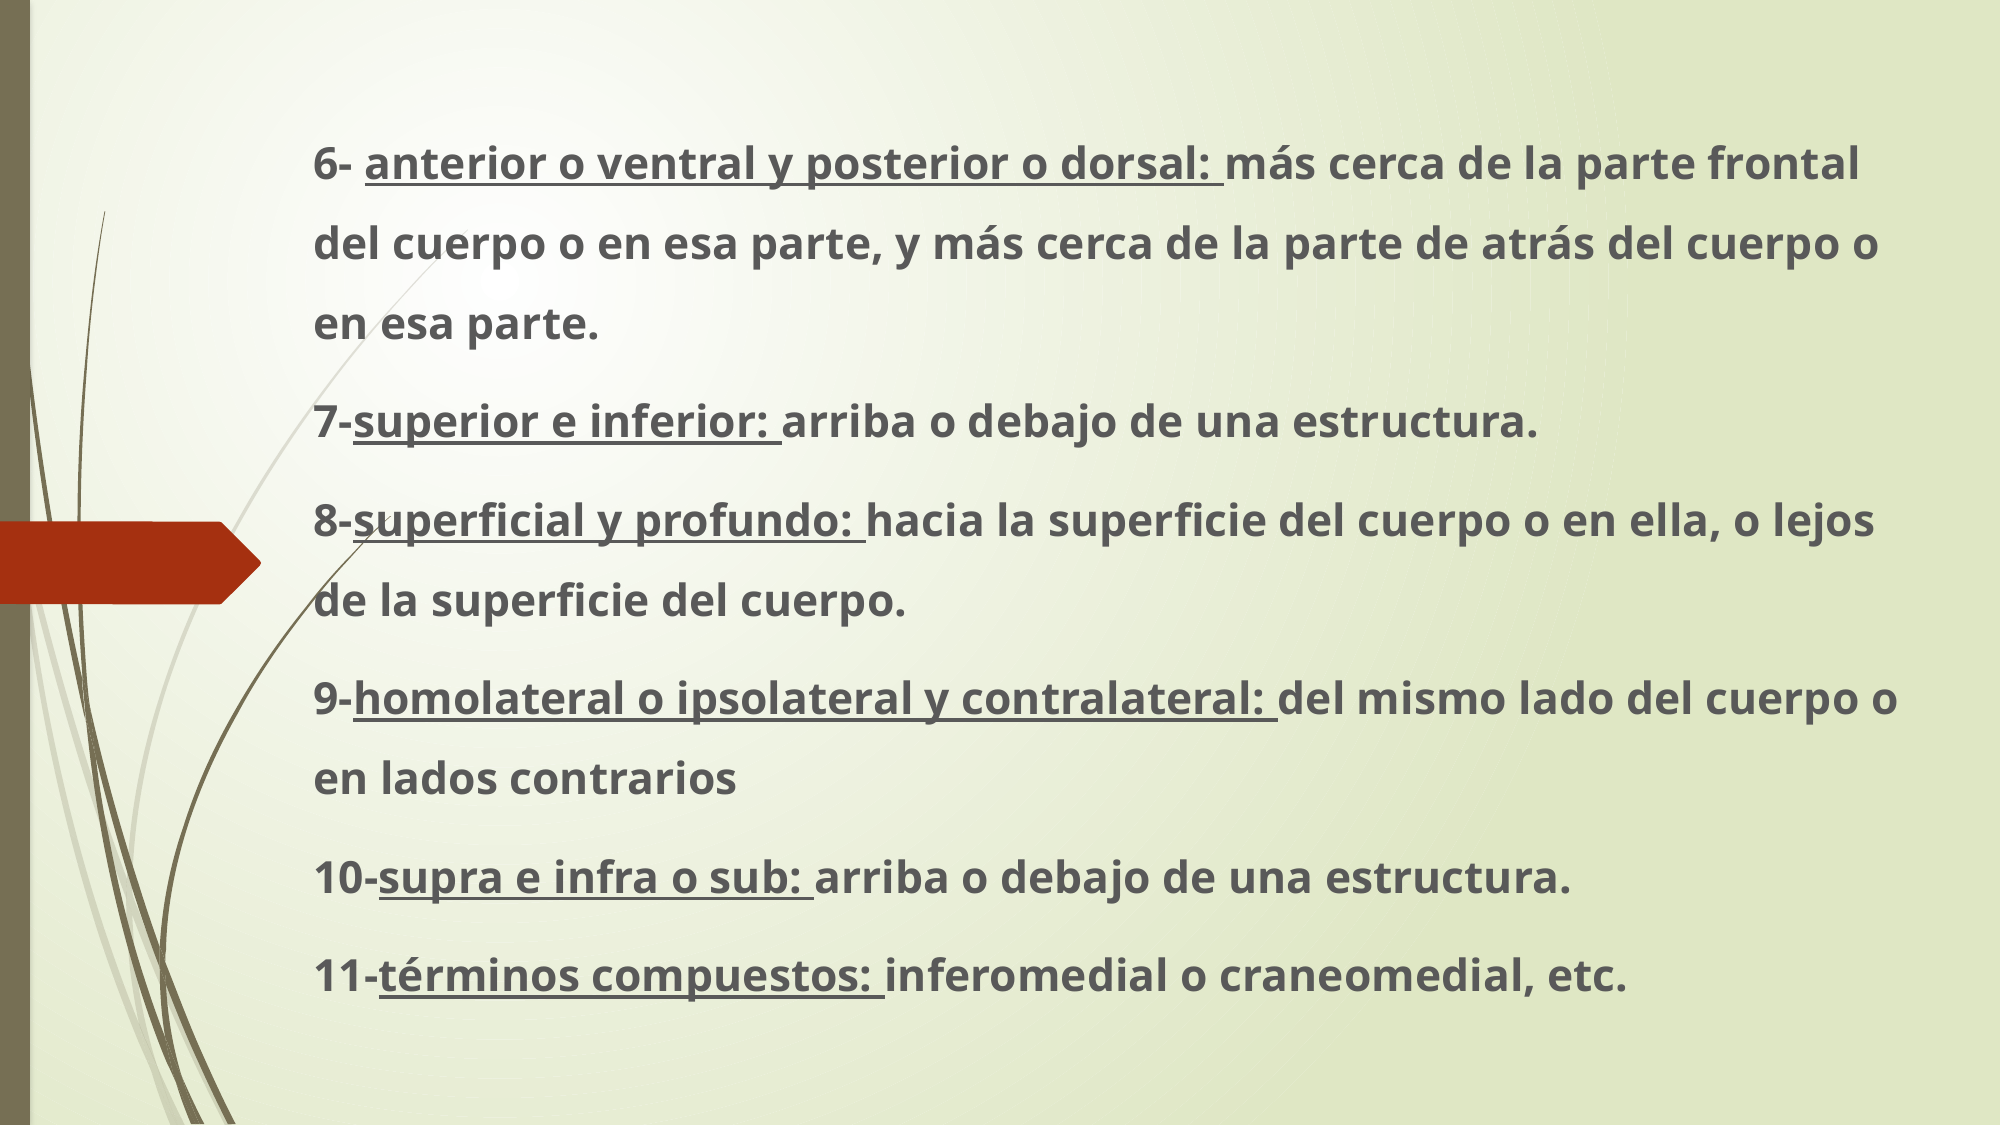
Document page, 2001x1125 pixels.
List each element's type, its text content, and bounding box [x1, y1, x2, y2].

list 6- anterior o ventral y posterior o dorsal: más cerca de la parte frontal del cuerpo o en esa parte, y más cerca de la parte de atrás del cuerpo o en esa parte. 7-superior e inferior: arriba o debajo de una estructura. 8-superficial y profundo: hacia la superficie del cuerpo o en ella, o lejos de la superficie del cuerpo. 9-homolateral o ipsolateral y contralateral: del mismo lado del cuerpo o en lados contrarios 10-supra e infra o sub: arriba o debajo de una estructura. 11-términos compuestos: inferomedial o craneomedial, etc. [298, 100, 1942, 1012]
